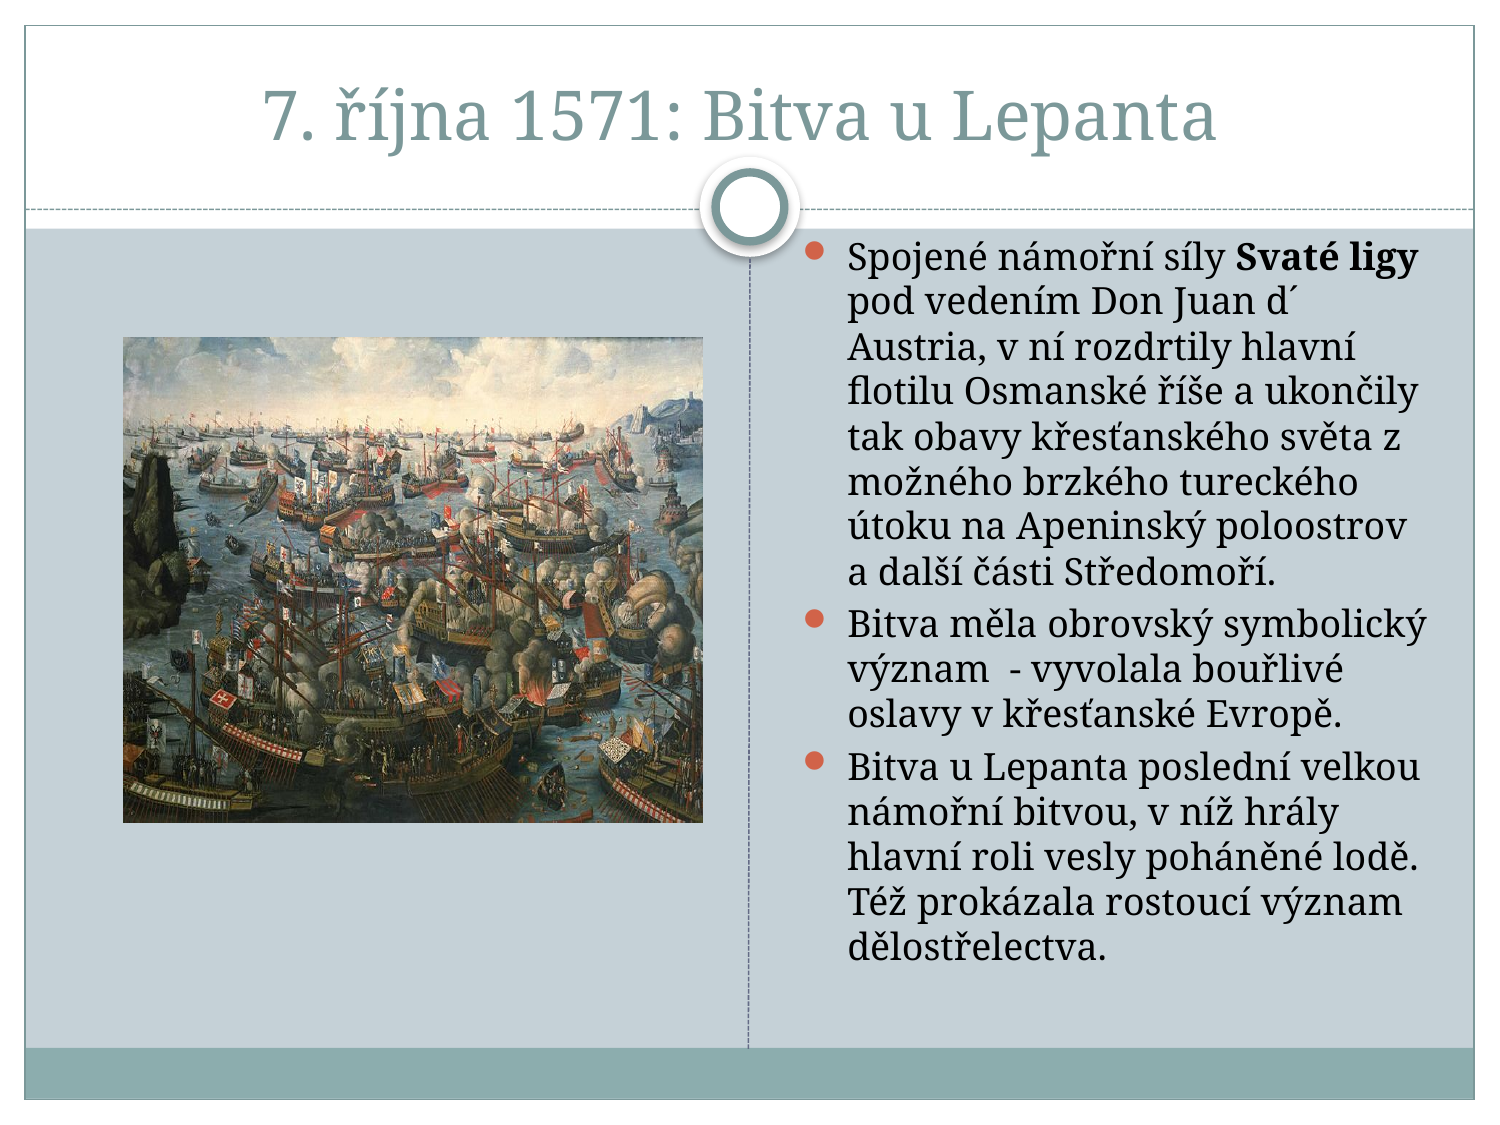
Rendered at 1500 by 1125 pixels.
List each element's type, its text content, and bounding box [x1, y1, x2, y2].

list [123, 337, 704, 823]
title 7. října 1571: Bitva u Lepanta [49, 37, 1450, 162]
list Spojené námořní síly Svaté ligy pod vedením Don Juan d´ Austria, v ní rozdrtily hlavní flotilu Osmanské říše a ukončily tak obavy křesťanského světa z možného brzkého tureckého útoku na Apeninský poloostrov a další části Středomoří. Bitva měla obrovský symbolický význam - vyvolala bouřlivé oslavy v křesťanské Evropě. Bitva u Lepanta poslední velkou námořní bitvou, v níž hrály hlavní roli vesly poháněné lodě. Též prokázala rostoucí význam dělostřelectva. [787, 224, 1450, 993]
